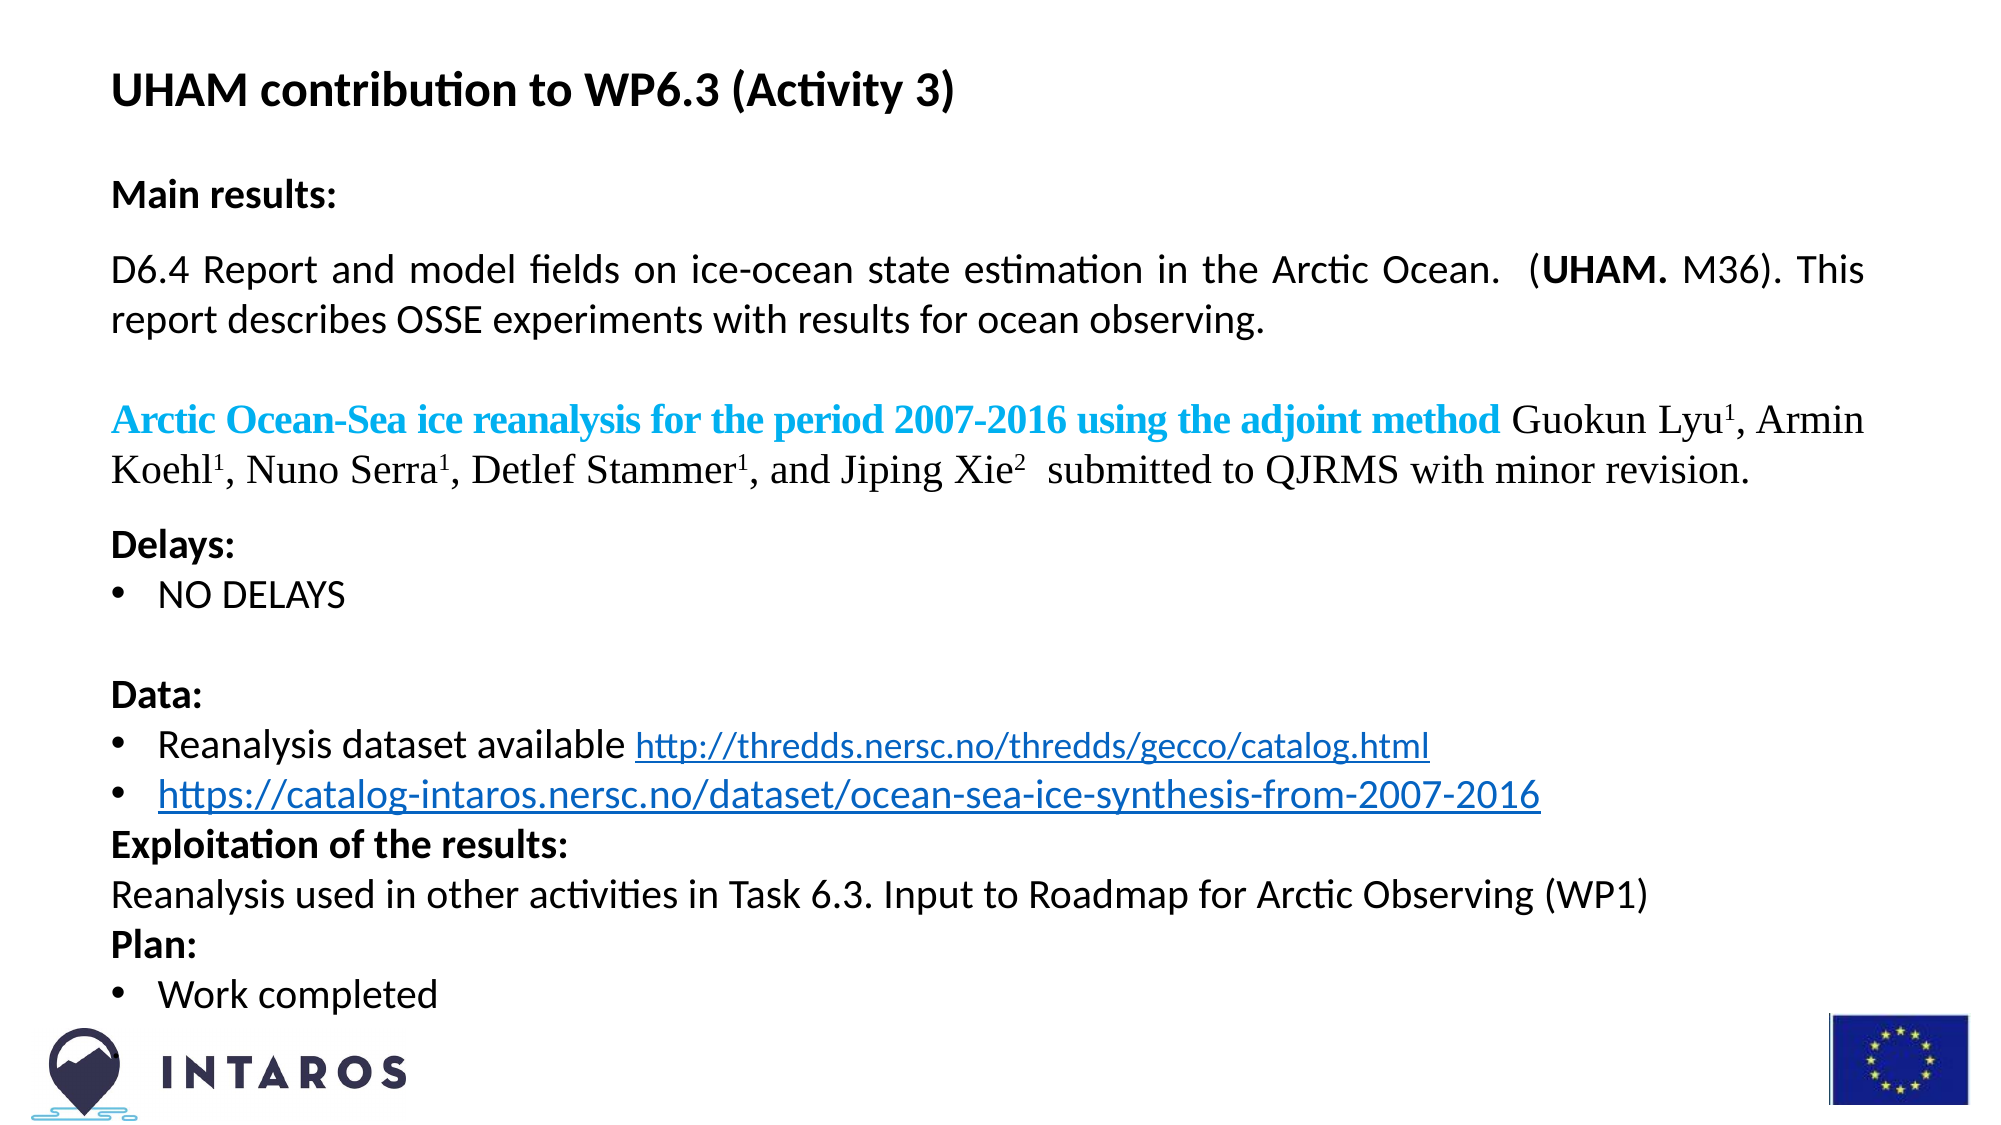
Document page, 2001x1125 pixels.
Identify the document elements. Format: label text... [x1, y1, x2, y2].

picture [31, 1028, 406, 1121]
picture [1829, 1013, 1971, 1105]
text_box UHAM contribution to WP6.3 (Activity 3) Main results: D6.4 Report and model fields on ice-ocean state estimation in the Arctic Ocean. (UHAM. M36). This report describes OSSE experiments with results for ocean observing. Arctic Ocean-Sea ice reanalysis for the period 2007-2016 using the adjoint method Guokun Lyu1, Armin Koehl1, Nuno Serra1, Detlef Stammer1, and Jiping Xie2 submitted to QJRMS with minor revision. Delays: NO DELAYS Data: Reanalysis dataset available http://thredds.nersc.no/thredds/gecco/catalog.html https://catalog-intaros.nersc.no/dataset/ocean-sea-ice-synthesis-from-2007-2016 Exploitation of the results: Reanalysis used in other activities in Task 6.3. Input to Roadmap for Arctic Observing (WP1) Plan: Work completed . [96, 49, 1880, 1075]
